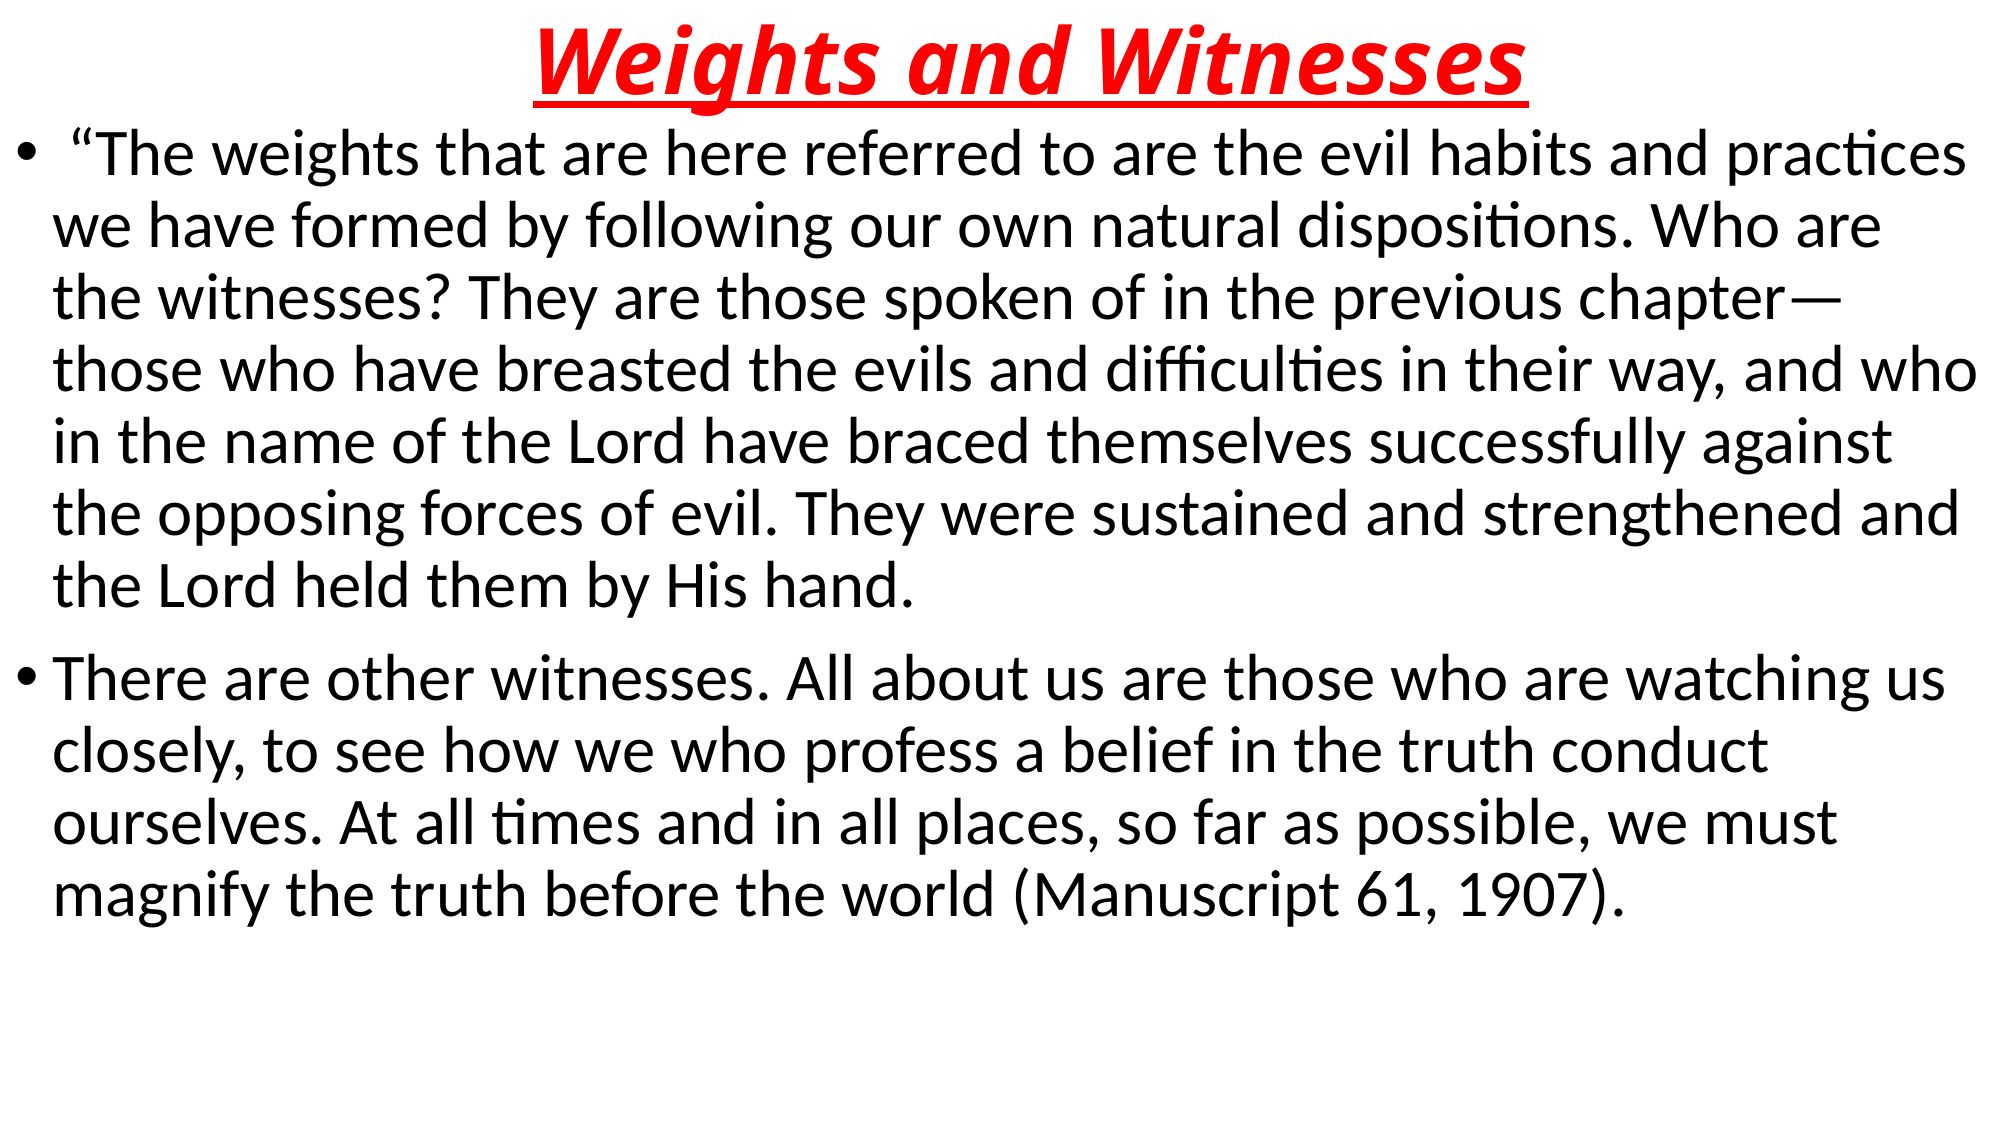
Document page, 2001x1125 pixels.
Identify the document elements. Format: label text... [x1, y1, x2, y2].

list “The weights that are here referred to are the evil habits and practices we have formed by following our own natural dispositions. Who are the witnesses? They are those spoken of in the previous chapter—those who have breasted the evils and difficulties in their way, and who in the name of the Lord have braced themselves successfully against the opposing forces of evil. They were sustained and strengthened and the Lord held them by His hand. There are other witnesses. All about us are those who are watching us closely, to see how we who profess a belief in the truth conduct ourselves. At all times and in all places, so far as possible, we must magnify the truth before the world (Manuscript 61, 1907). [0, 110, 2000, 1125]
title Weights and Witnesses [137, 0, 1863, 110]
